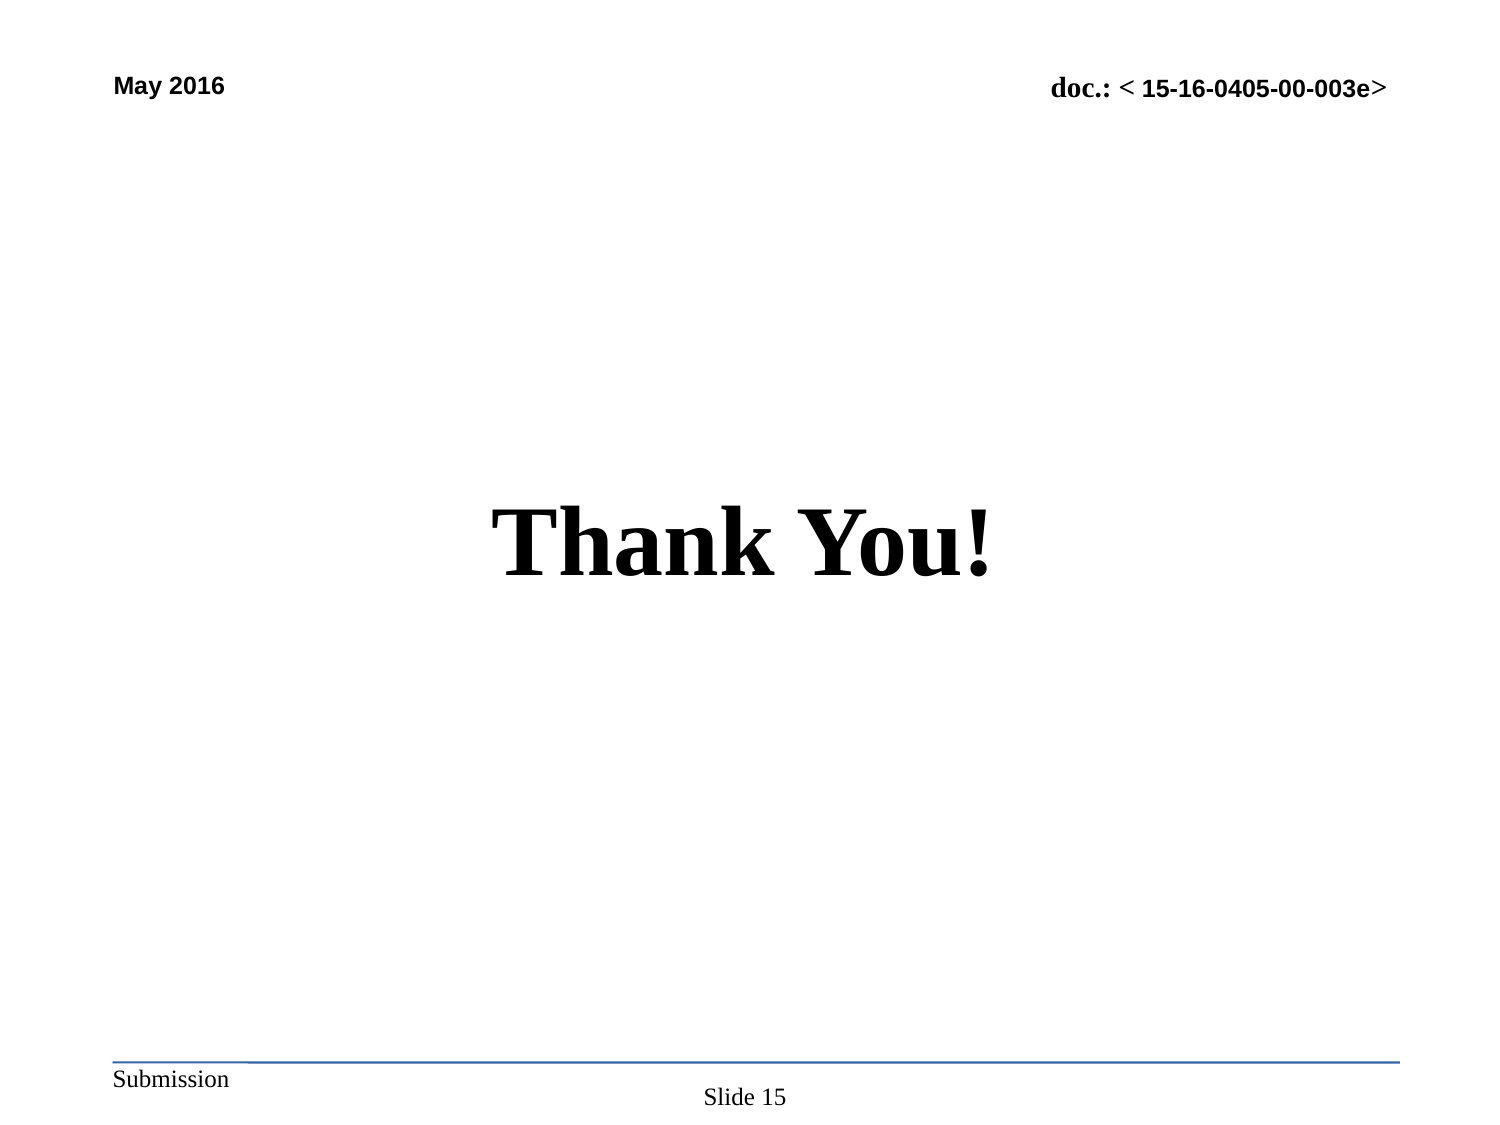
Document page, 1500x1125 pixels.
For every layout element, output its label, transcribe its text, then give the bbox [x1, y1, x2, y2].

text_box Thank You! [75, 180, 1413, 961]
slide_number Slide 15 [652, 1073, 838, 1116]
